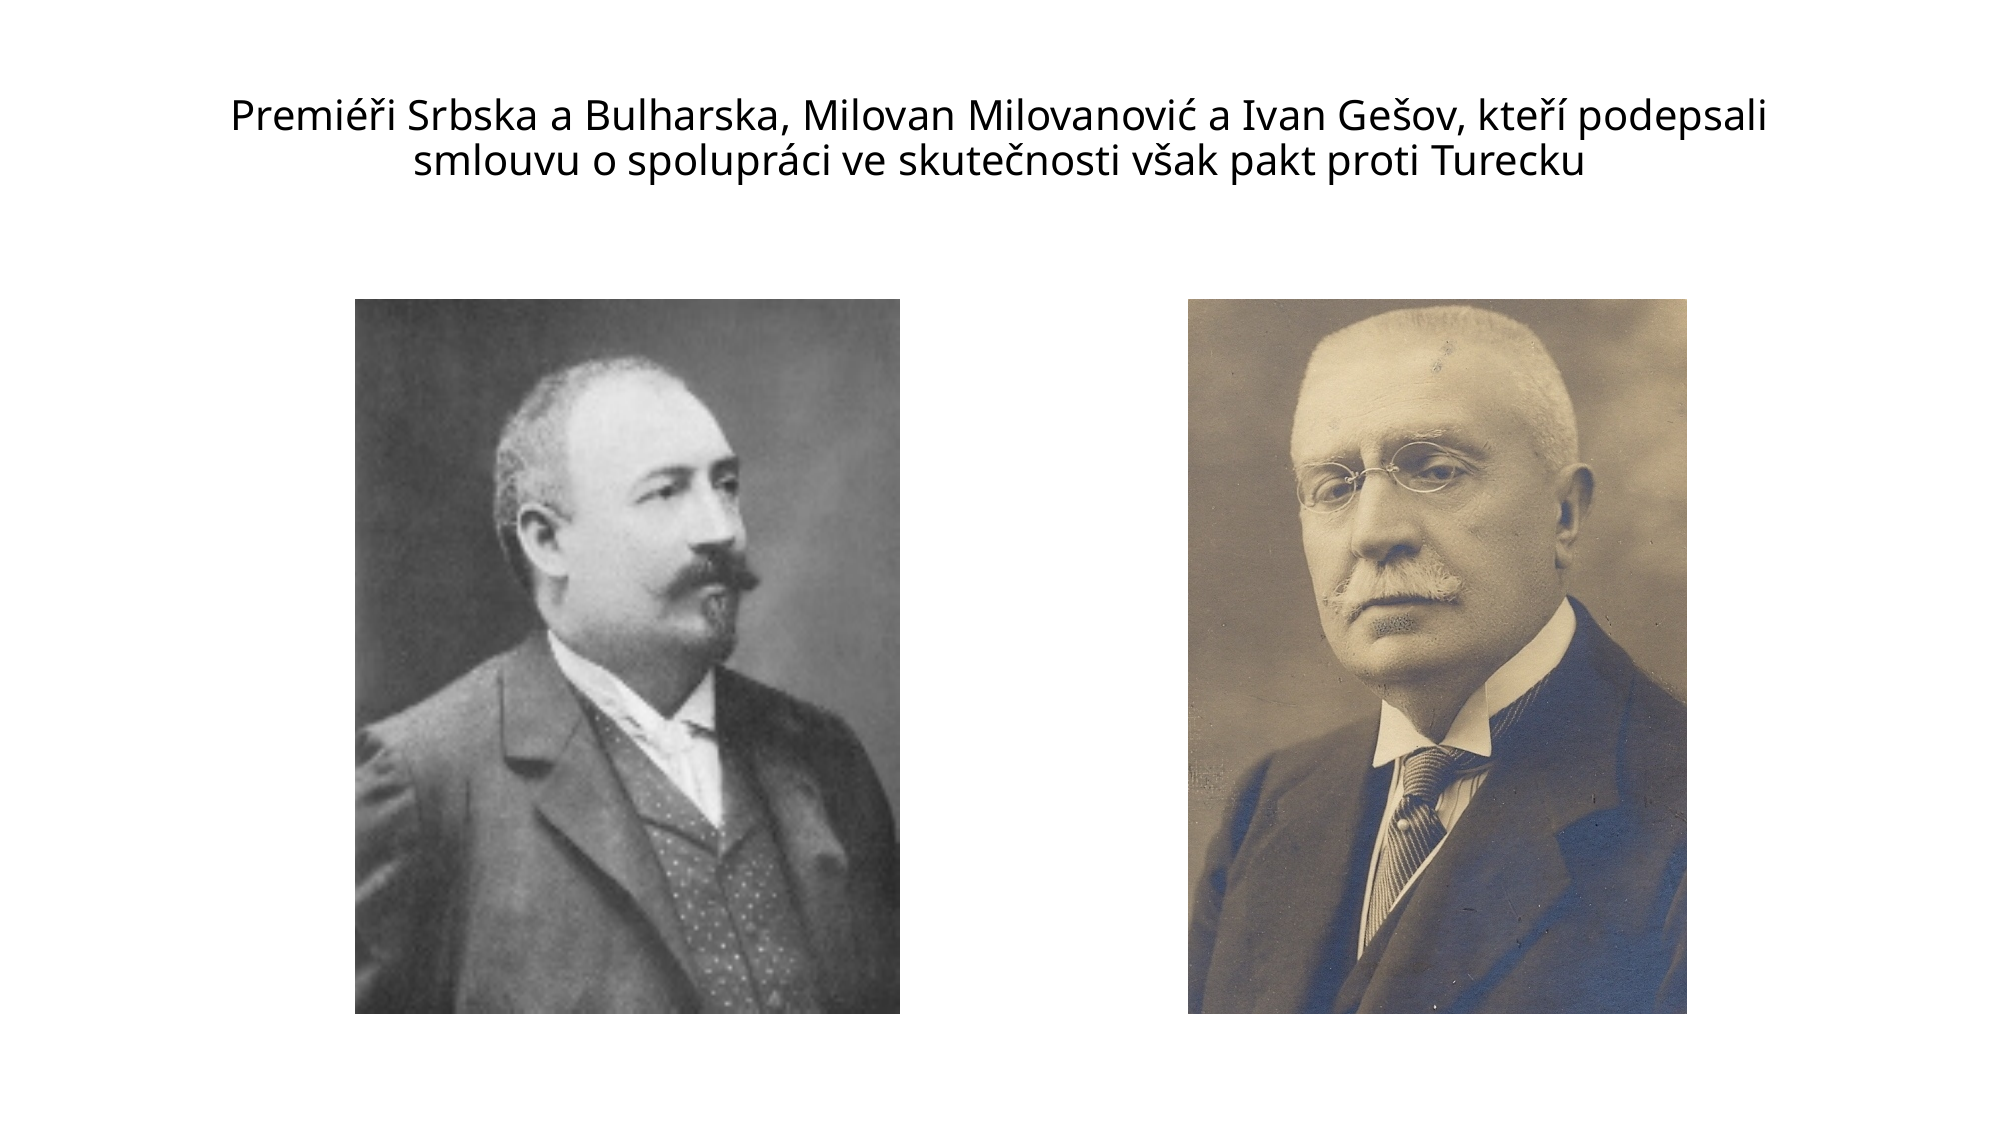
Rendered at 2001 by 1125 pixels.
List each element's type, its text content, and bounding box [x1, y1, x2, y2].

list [1188, 299, 1687, 1014]
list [355, 299, 900, 1014]
title Premiéři Srbska a Bulharska, Milovan Milovanović a Ivan Gešov, kteří podepsali smlouvu o spolupráci ve skutečnosti však pakt proti Turecku [137, 59, 1863, 220]
